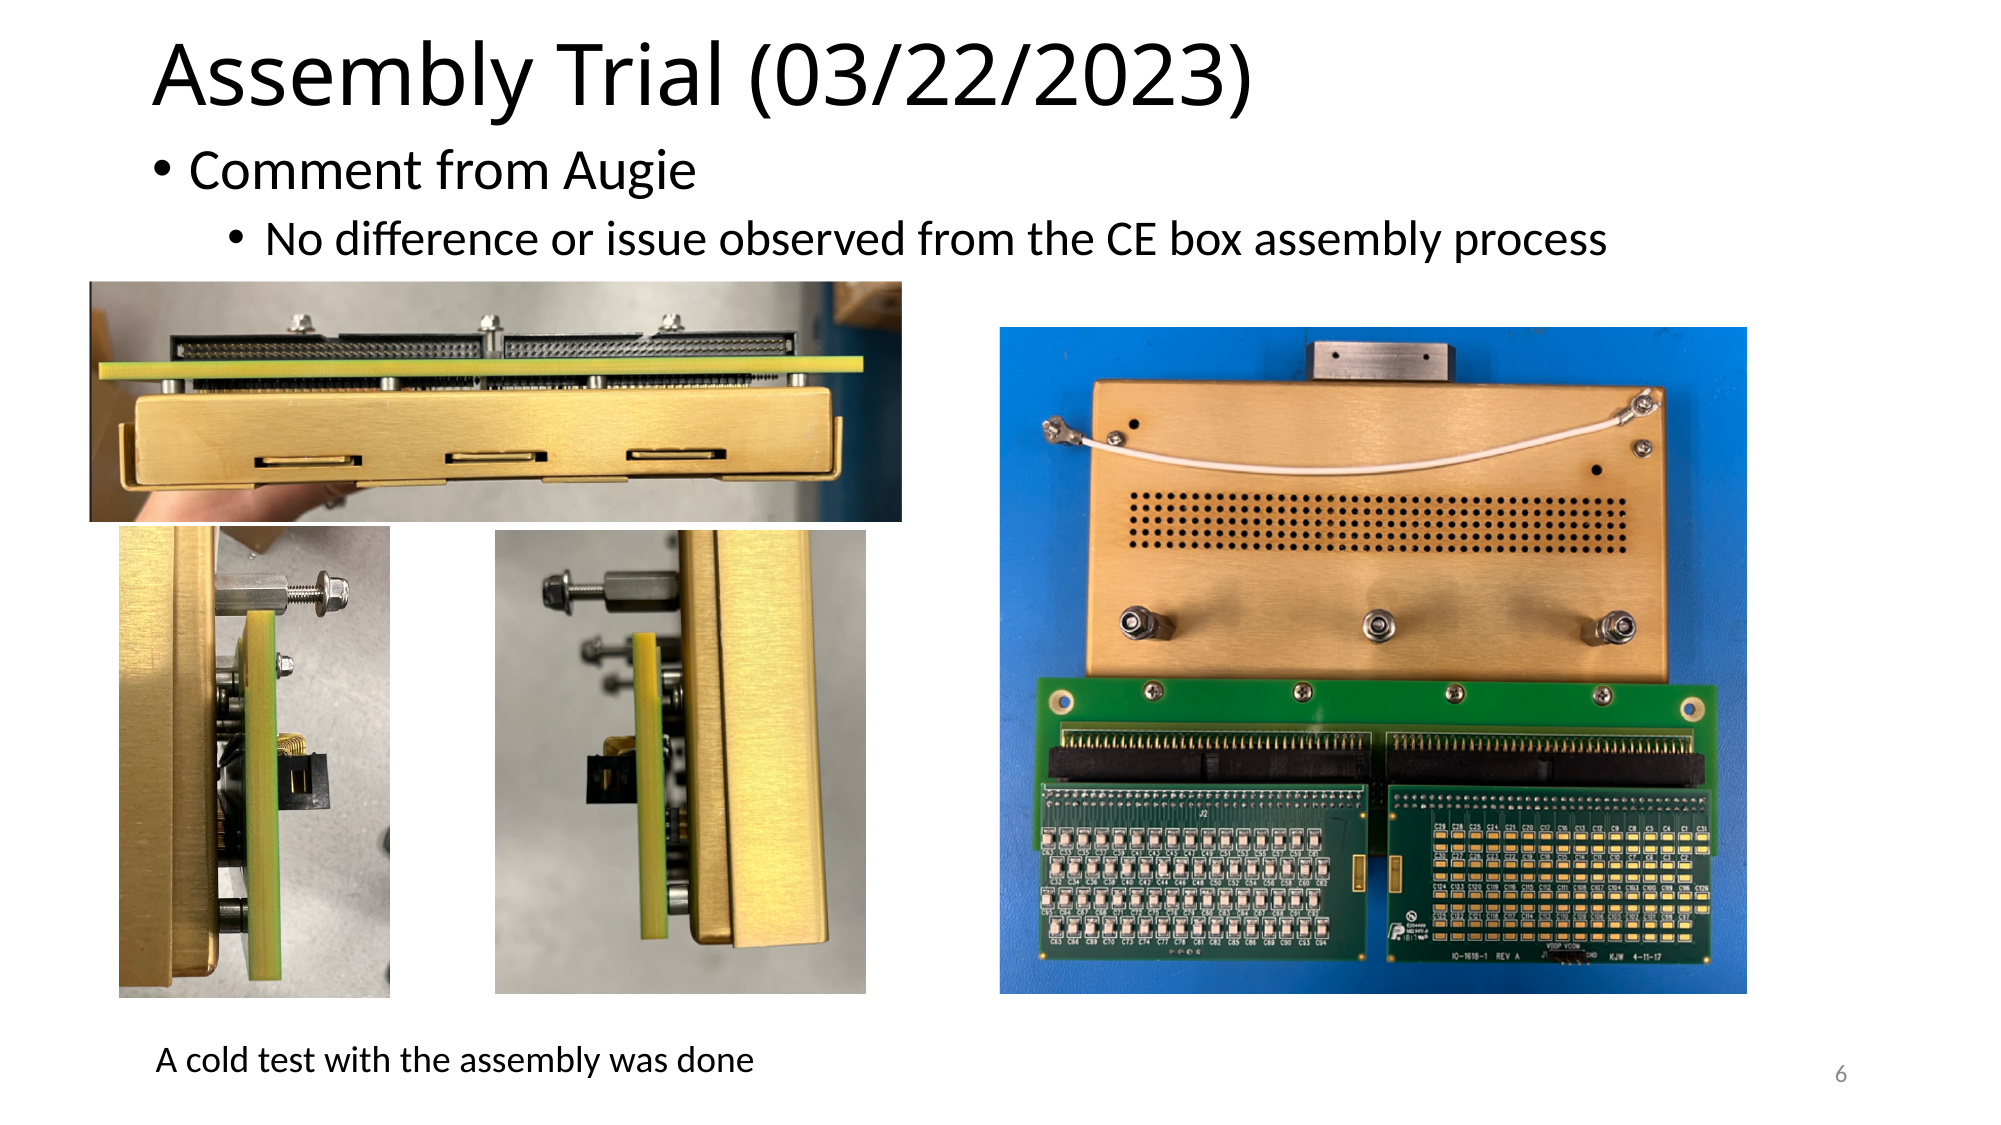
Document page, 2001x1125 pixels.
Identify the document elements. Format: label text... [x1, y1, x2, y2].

list Comment from Augie No difference or issue observed from the CE box assembly process [616, 131, 1863, 277]
slide_number 6 [1412, 1042, 1863, 1103]
title Assembly Trial (03/22/2023) [616, 23, 1863, 131]
picture [1000, 286, 1747, 1034]
title Assembly Trial (03/22/2023) [137, 23, 375, 131]
text_box A cold test with the assembly was done [140, 1027, 779, 1088]
list Comment from Augie No difference or issue observed from the CE box assembly process [137, 131, 375, 277]
picture [90, 0, 901, 998]
